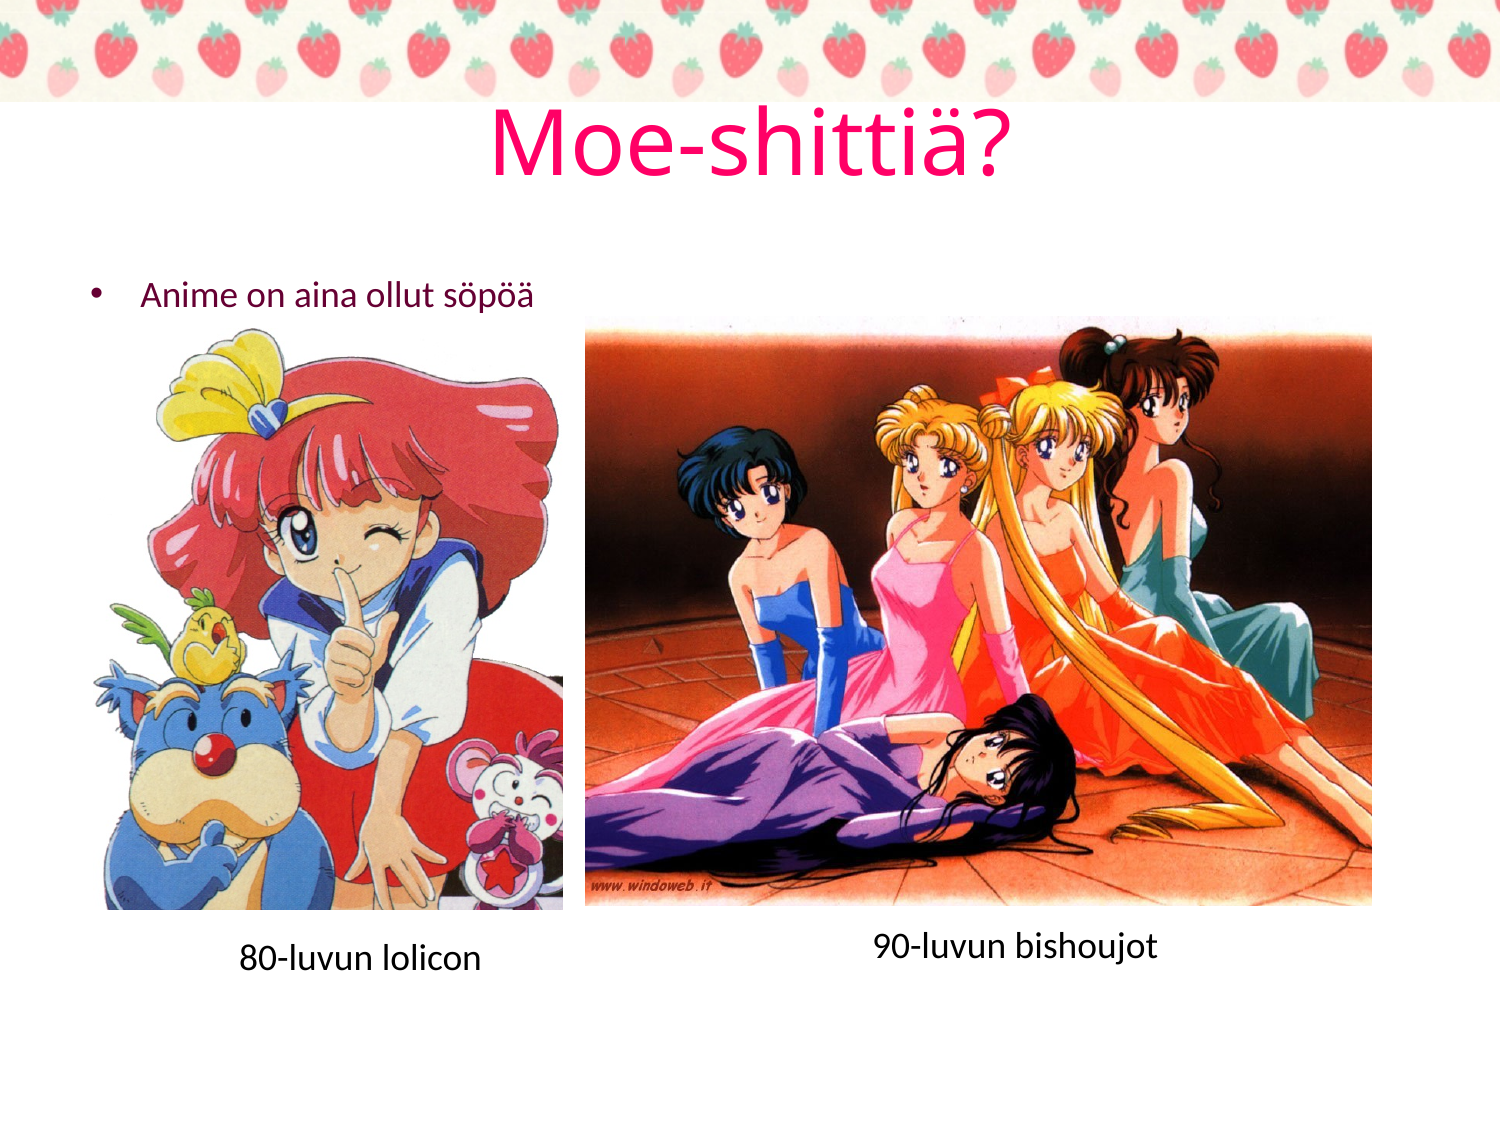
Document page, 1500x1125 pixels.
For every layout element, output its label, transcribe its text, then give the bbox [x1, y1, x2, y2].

picture [0, 0, 1500, 102]
picture [93, 327, 563, 910]
text_box 90-luvun bishoujot [857, 914, 1174, 974]
title Moe-shittiä? [75, 45, 1425, 233]
text_box 80-luvun lolicon [224, 925, 498, 986]
list Anime on aina ollut söpöä [75, 262, 1301, 375]
picture [585, 316, 1372, 906]
